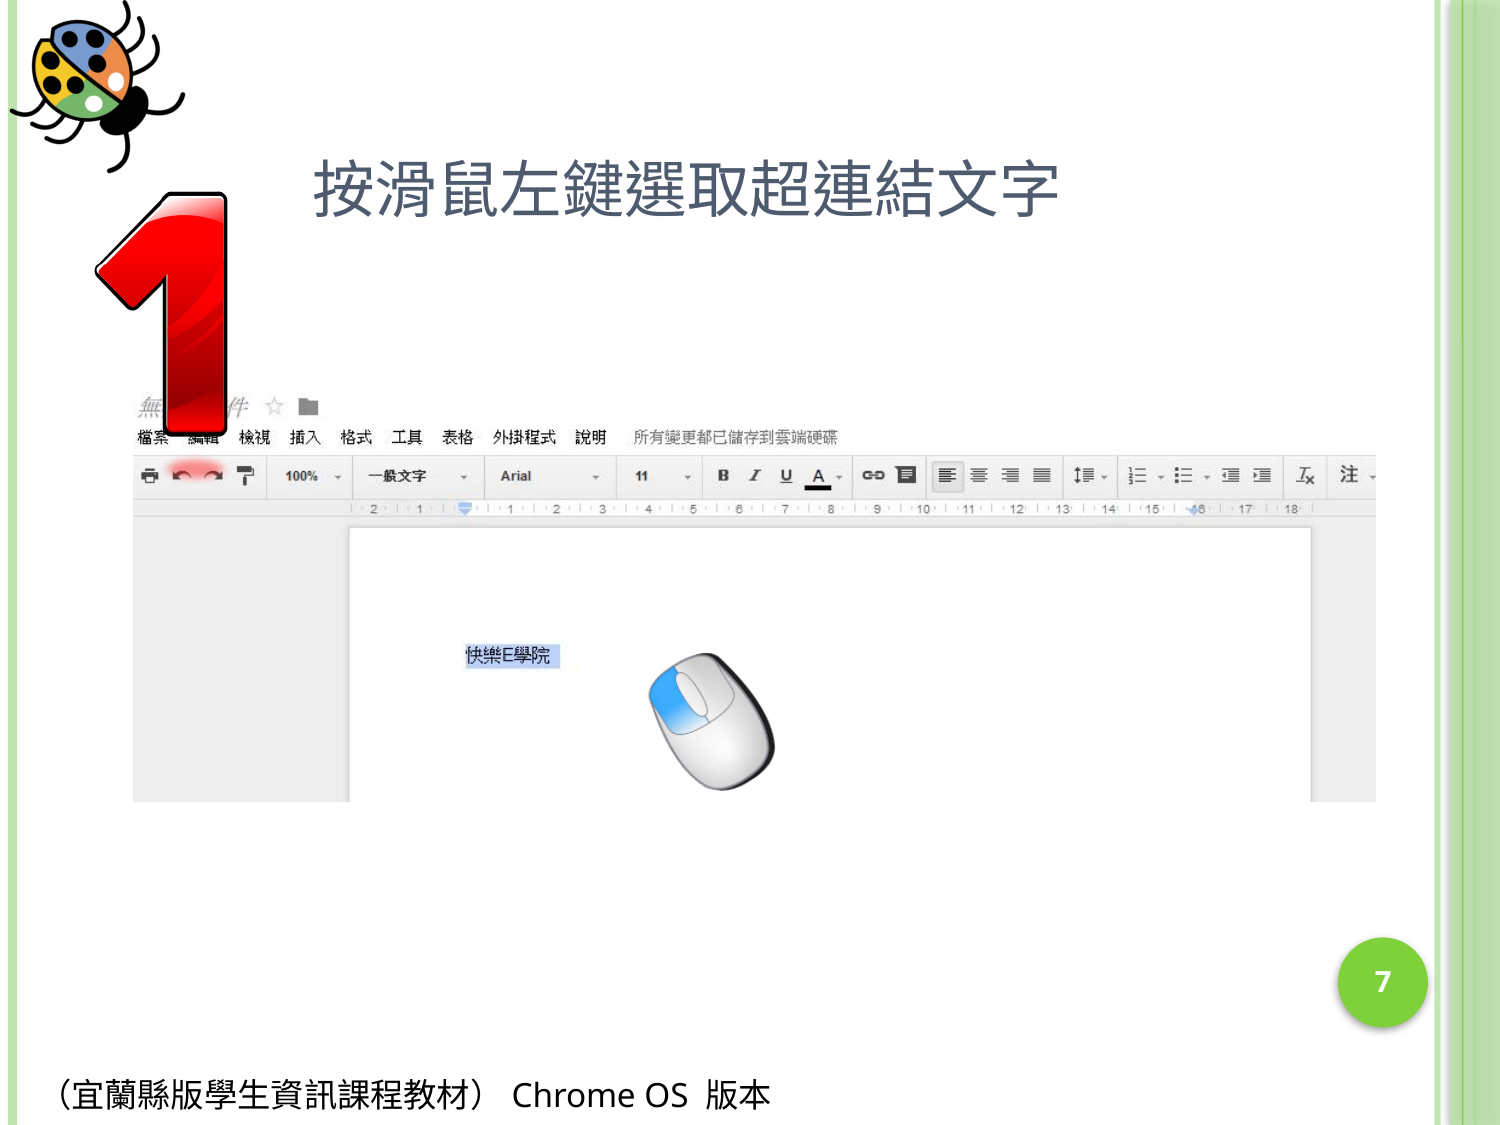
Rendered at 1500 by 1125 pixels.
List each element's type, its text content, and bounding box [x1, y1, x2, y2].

title 按滑鼠左鍵選取超連結文字 [75, 45, 1300, 233]
slide_number 7 [1333, 940, 1434, 1027]
picture [93, 191, 1377, 824]
picture [0, 0, 169, 176]
